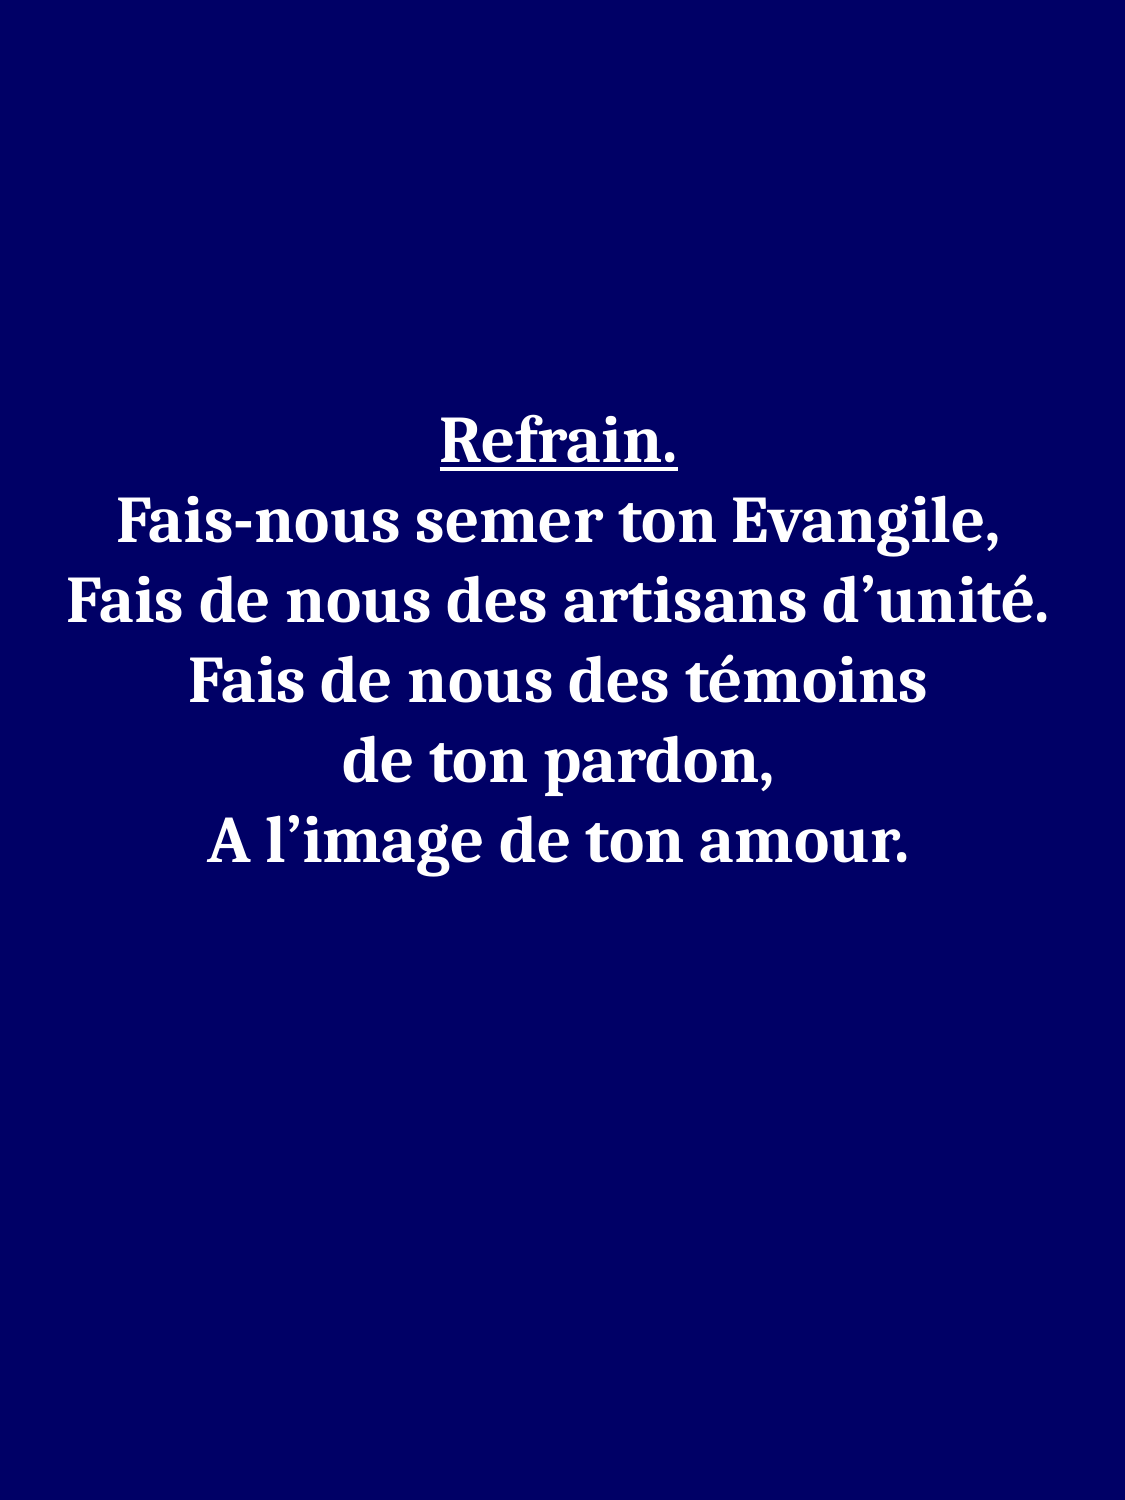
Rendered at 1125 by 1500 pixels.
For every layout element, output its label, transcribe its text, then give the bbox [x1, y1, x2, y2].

text_box Refrain. Fais-nous semer ton Evangile, Fais de nous des artisans d’unité. Fais de nous des témoins de ton pardon, A l’image de ton amour. [11, 335, 1106, 971]
